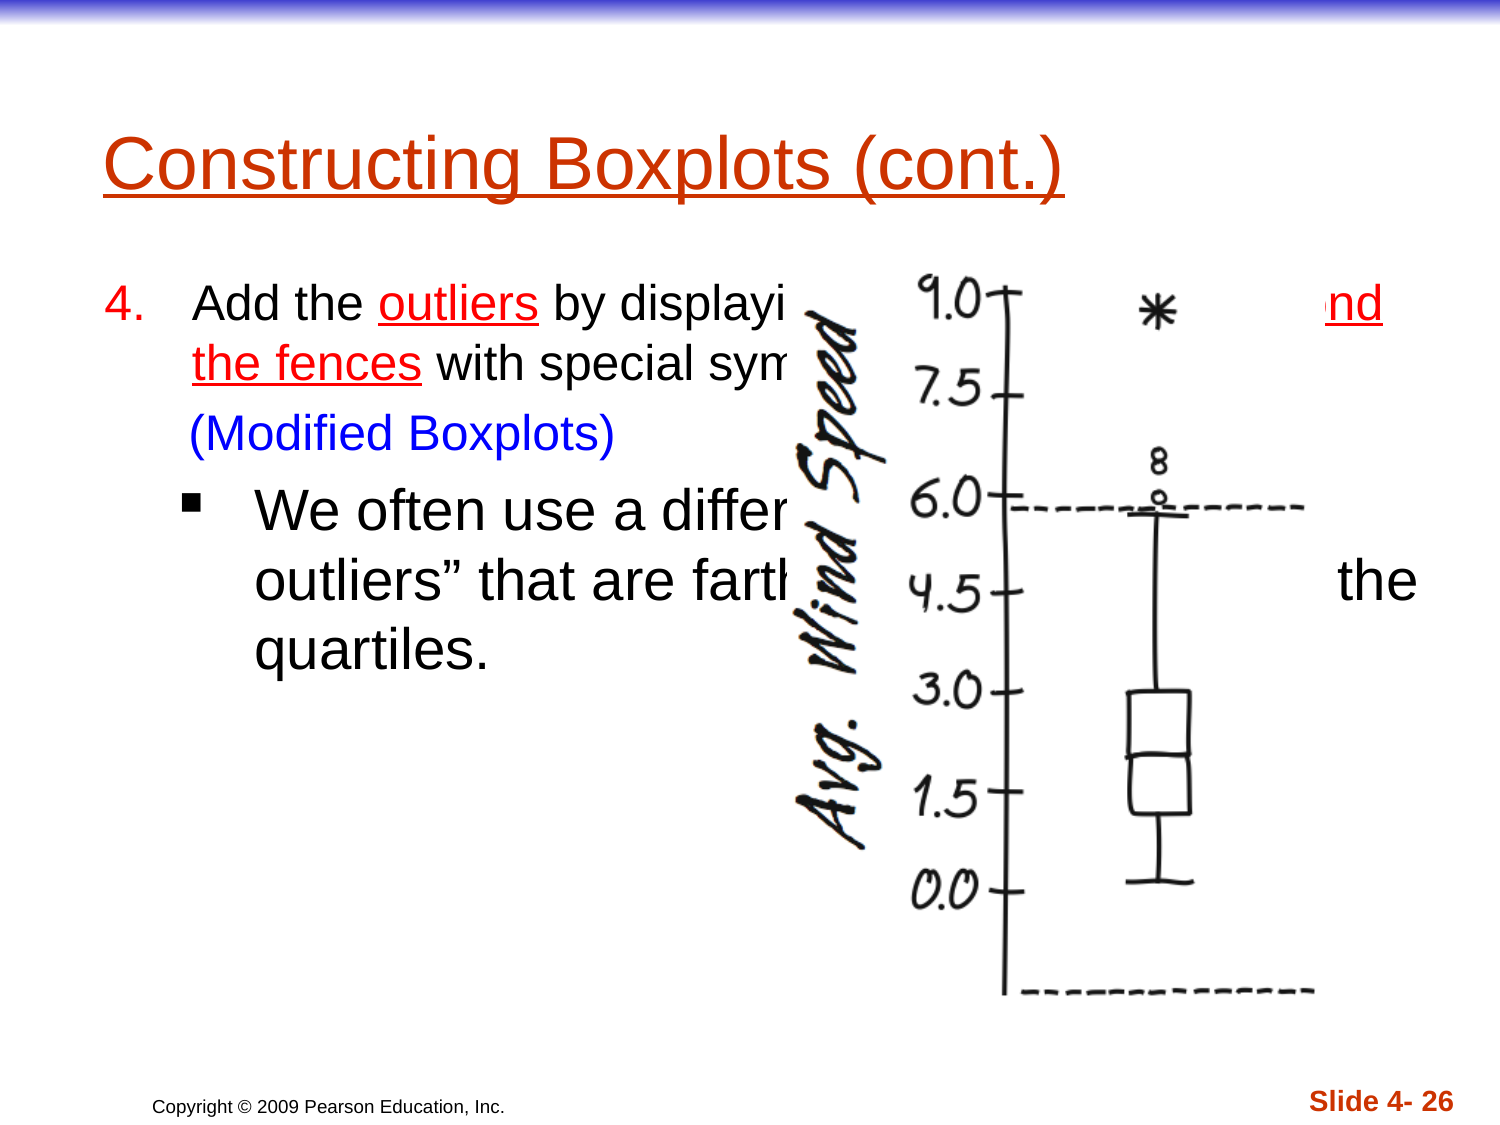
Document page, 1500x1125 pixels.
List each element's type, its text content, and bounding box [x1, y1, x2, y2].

list Add the outliers by displaying any data values beyond the fences with special symbols. (Modified Boxplots) We often use a different symbol for “far outliers” that are farther than 3 IQRs from the quartiles. [89, 262, 782, 1013]
title Constructing Boxplots (cont.) [87, 49, 1450, 213]
list [1329, 262, 1450, 1013]
picture [787, 249, 1325, 1032]
slide_number Slide 4- 26 [1156, 1049, 1470, 1125]
